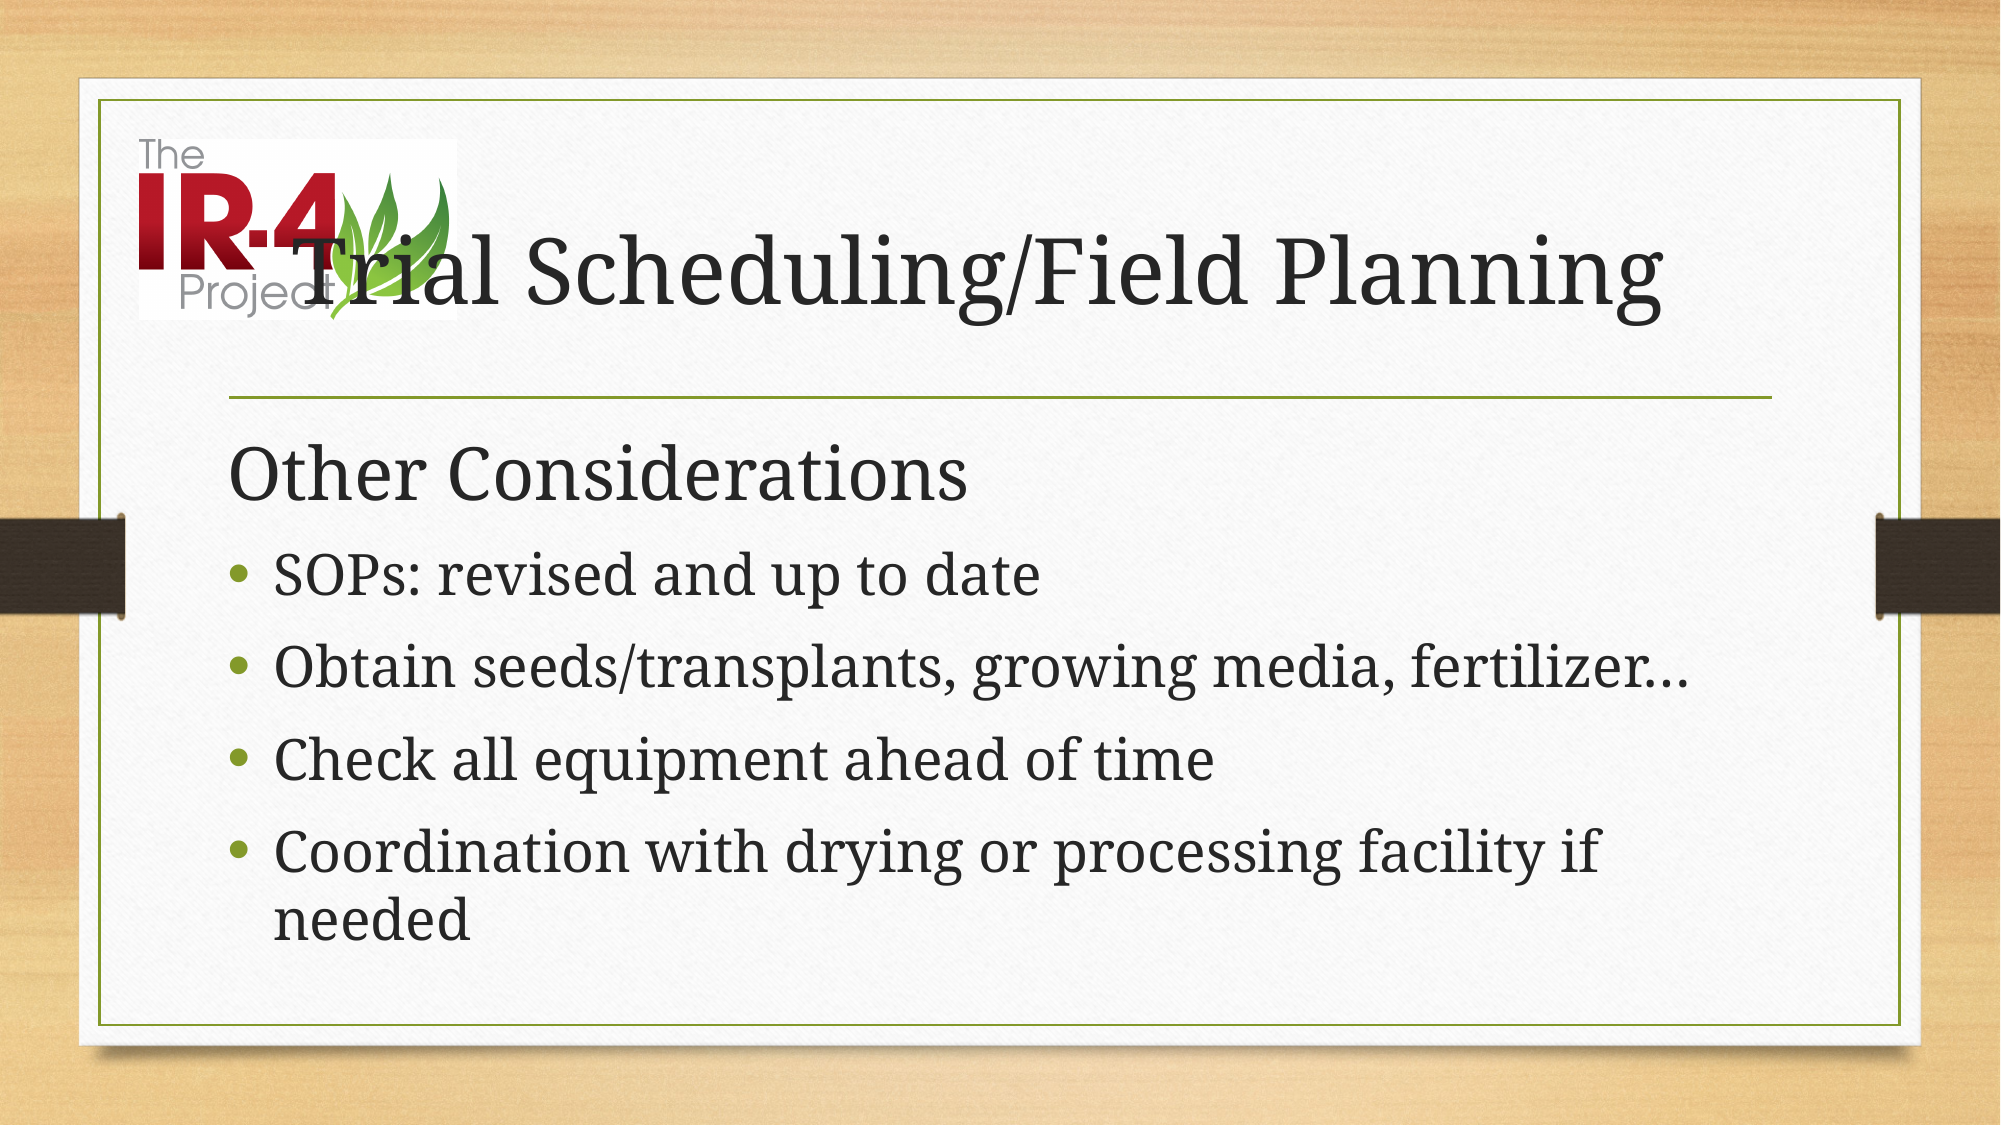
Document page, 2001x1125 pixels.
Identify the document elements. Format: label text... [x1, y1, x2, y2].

picture [0, 0, 2001, 1125]
list Other Considerations SOPs: revised and up to date Obtain seeds/transplants, growing media, fertilizer… Check all equipment ahead of time Coordination with drying or processing facility if needed [212, 419, 1811, 964]
title Trial Scheduling/Field Planning [212, 161, 1683, 375]
